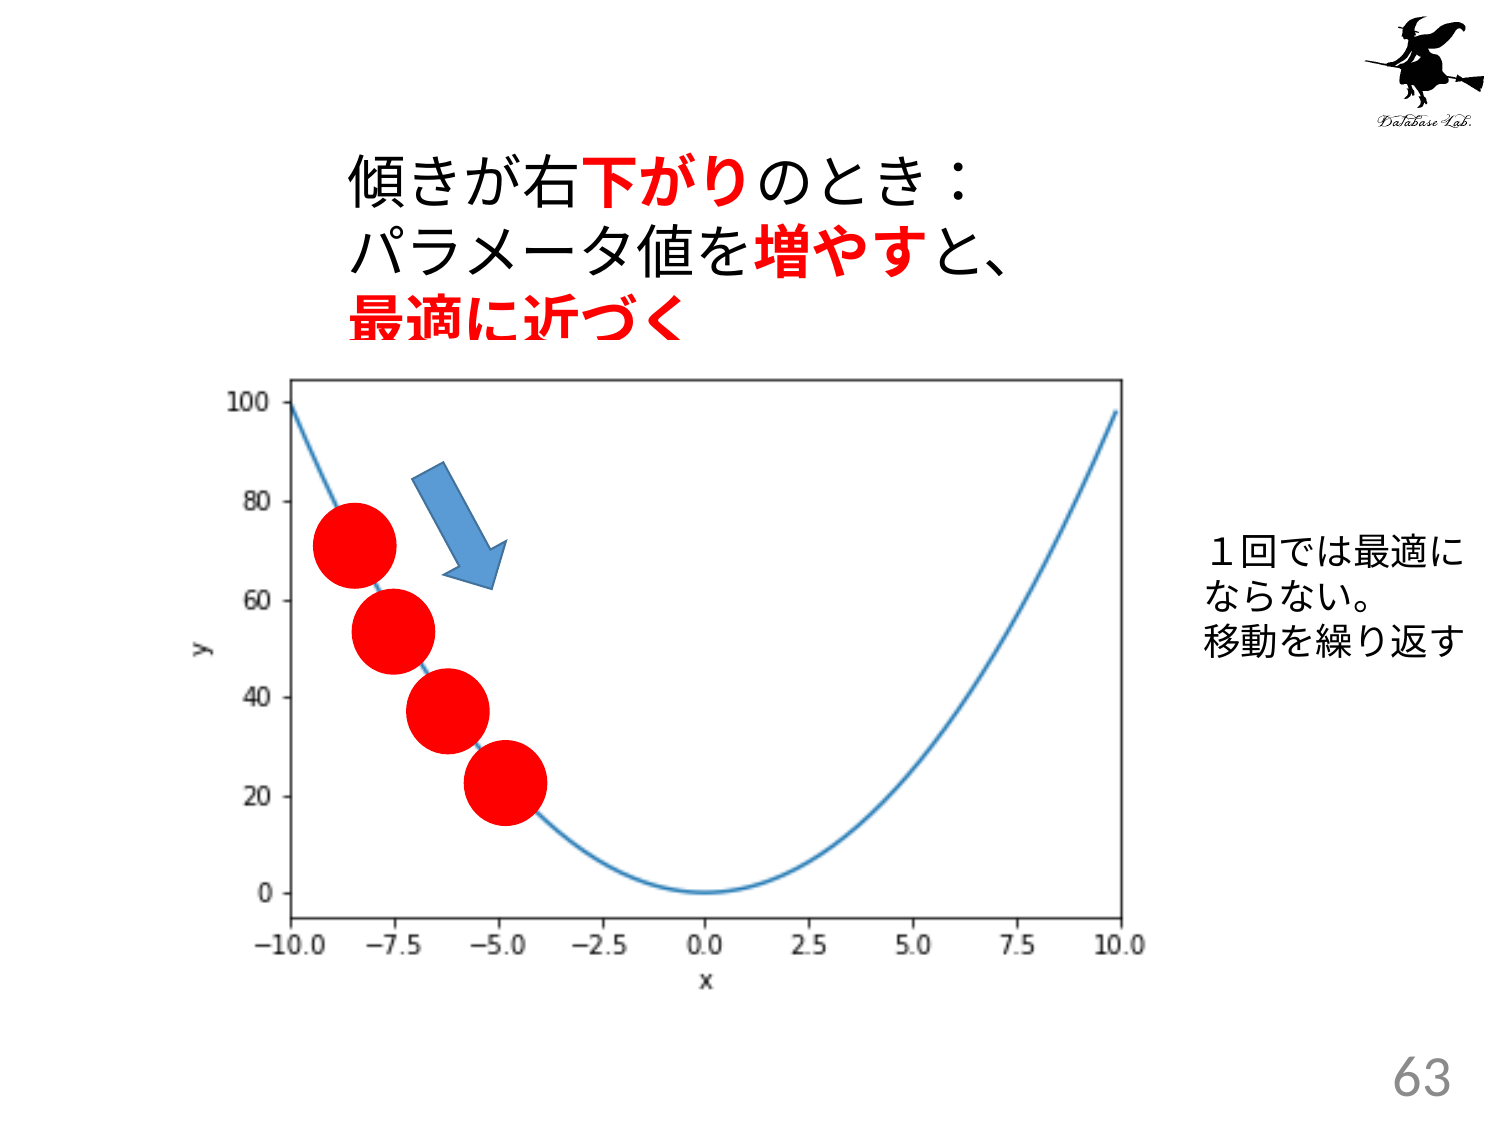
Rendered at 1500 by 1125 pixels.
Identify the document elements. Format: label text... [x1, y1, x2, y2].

slide_number 63 [1129, 1042, 1467, 1103]
text_box 傾きが右下がりのとき： パラメータ値を増やすと、最適に近づく [332, 137, 1115, 340]
text_box １回では最適に ならない。 移動を繰り返す [1188, 520, 1481, 671]
picture [169, 340, 1188, 1022]
picture [1362, 14, 1486, 130]
